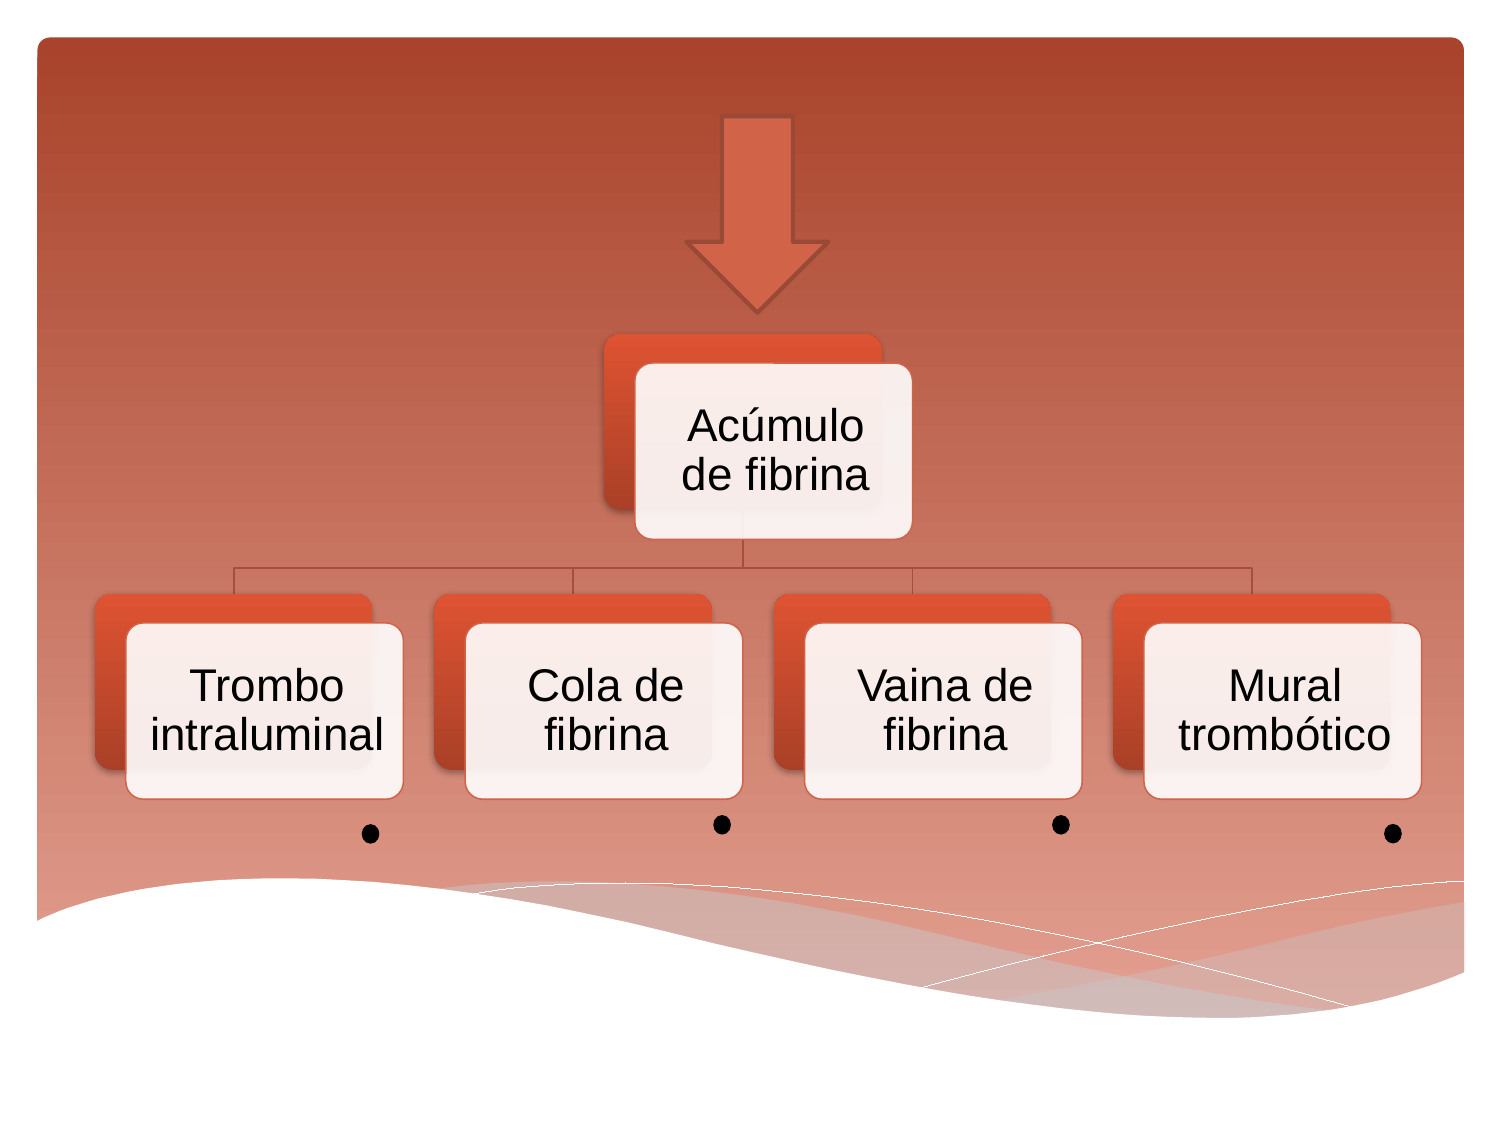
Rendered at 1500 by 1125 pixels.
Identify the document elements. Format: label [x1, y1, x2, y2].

text_box [94, 93, 1423, 1042]
